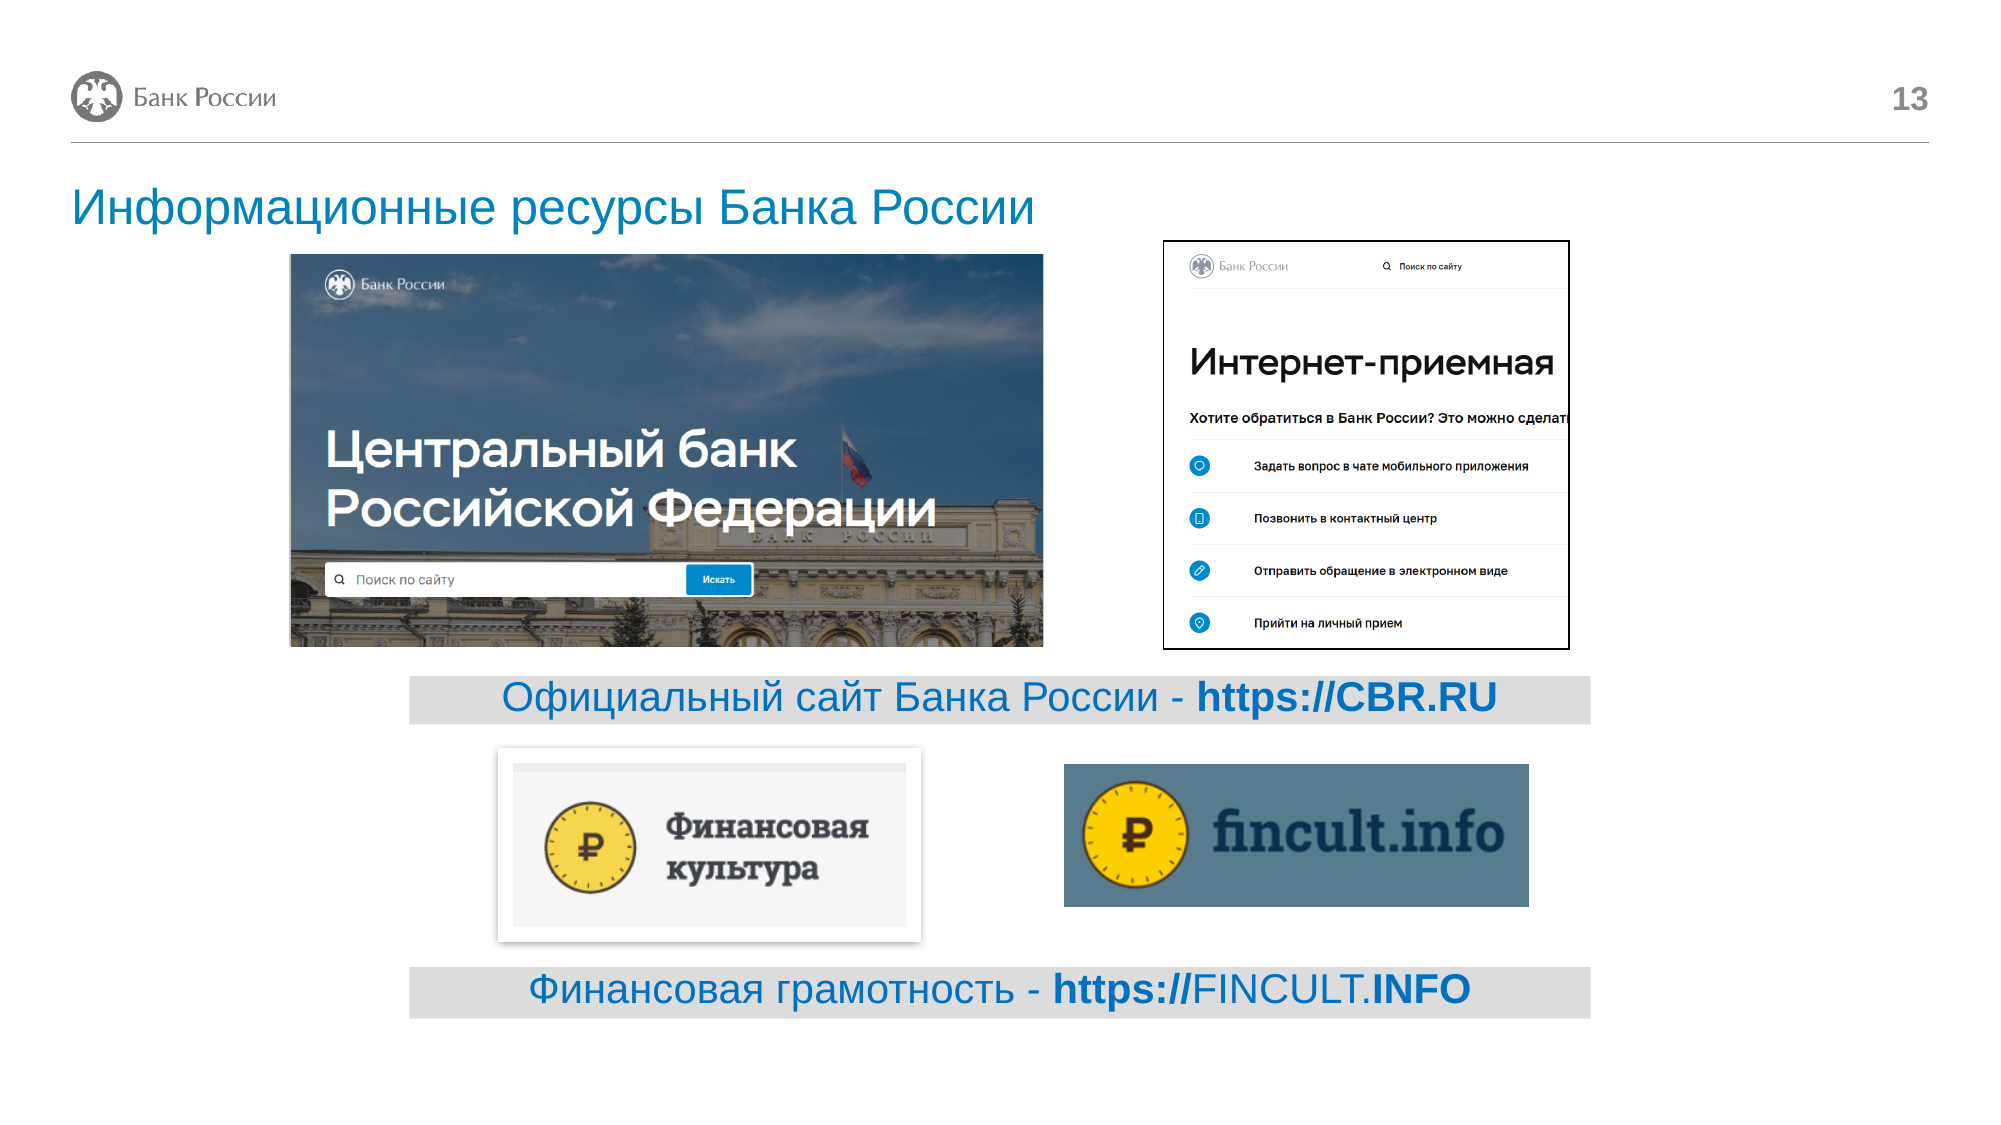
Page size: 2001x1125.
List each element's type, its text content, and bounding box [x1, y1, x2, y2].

picture [289, 254, 1045, 647]
picture [1064, 764, 1529, 907]
picture [71, 71, 275, 122]
picture [512, 762, 907, 928]
list Финансовая грамотность - https://FINCULT.INFO [409, 967, 1591, 1019]
slide_number 13 [1806, 70, 1929, 124]
picture [1164, 241, 1569, 649]
title Информационные ресурсы Банка России [71, 181, 1929, 282]
list Официальный сайт Банка России - https://CBR.RU [409, 675, 1591, 725]
